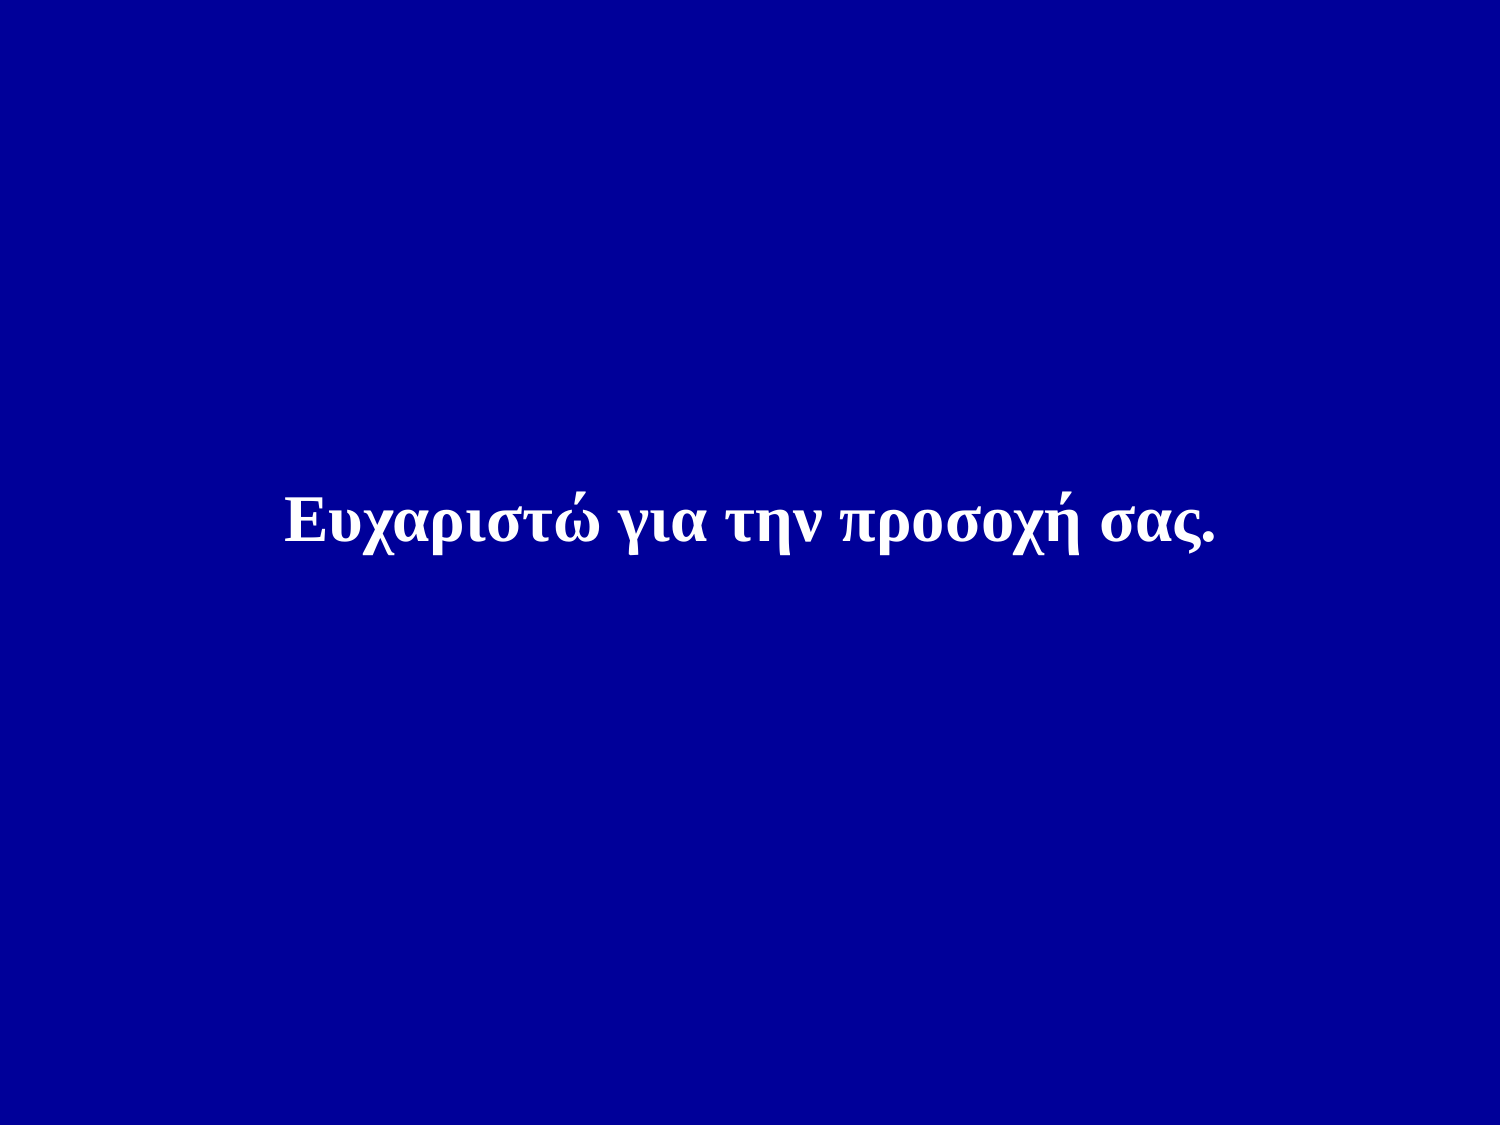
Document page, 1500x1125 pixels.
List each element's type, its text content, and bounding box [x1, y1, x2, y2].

title Ευχαριστώ για την προσοχή σας. [76, 420, 1427, 609]
